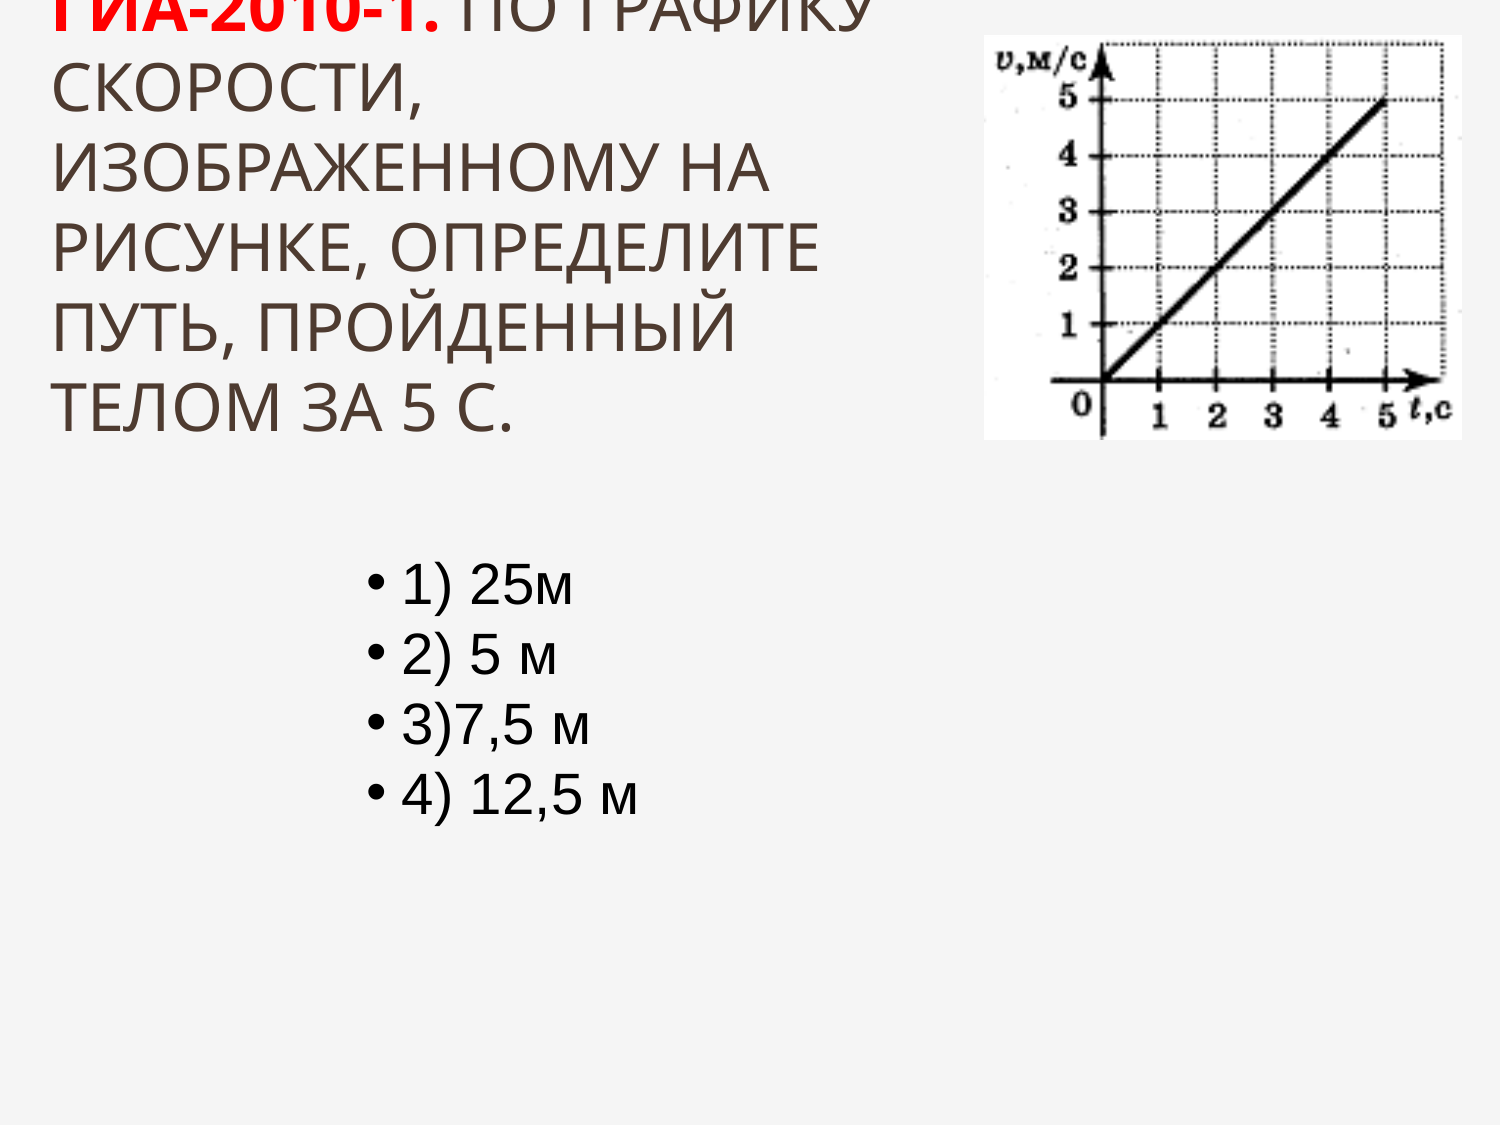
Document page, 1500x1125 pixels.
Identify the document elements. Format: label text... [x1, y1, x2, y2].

text_box 1) 25м 2) 5 м 3)7,5 м 4) 12,5 м [351, 538, 938, 834]
text_box [728, 15, 772, 66]
picture [984, 34, 1462, 440]
title ГИА-2010-1. По графику скорости, изображенному на рисунке, определите путь, пройденный телом за 5 с. [35, 23, 985, 387]
